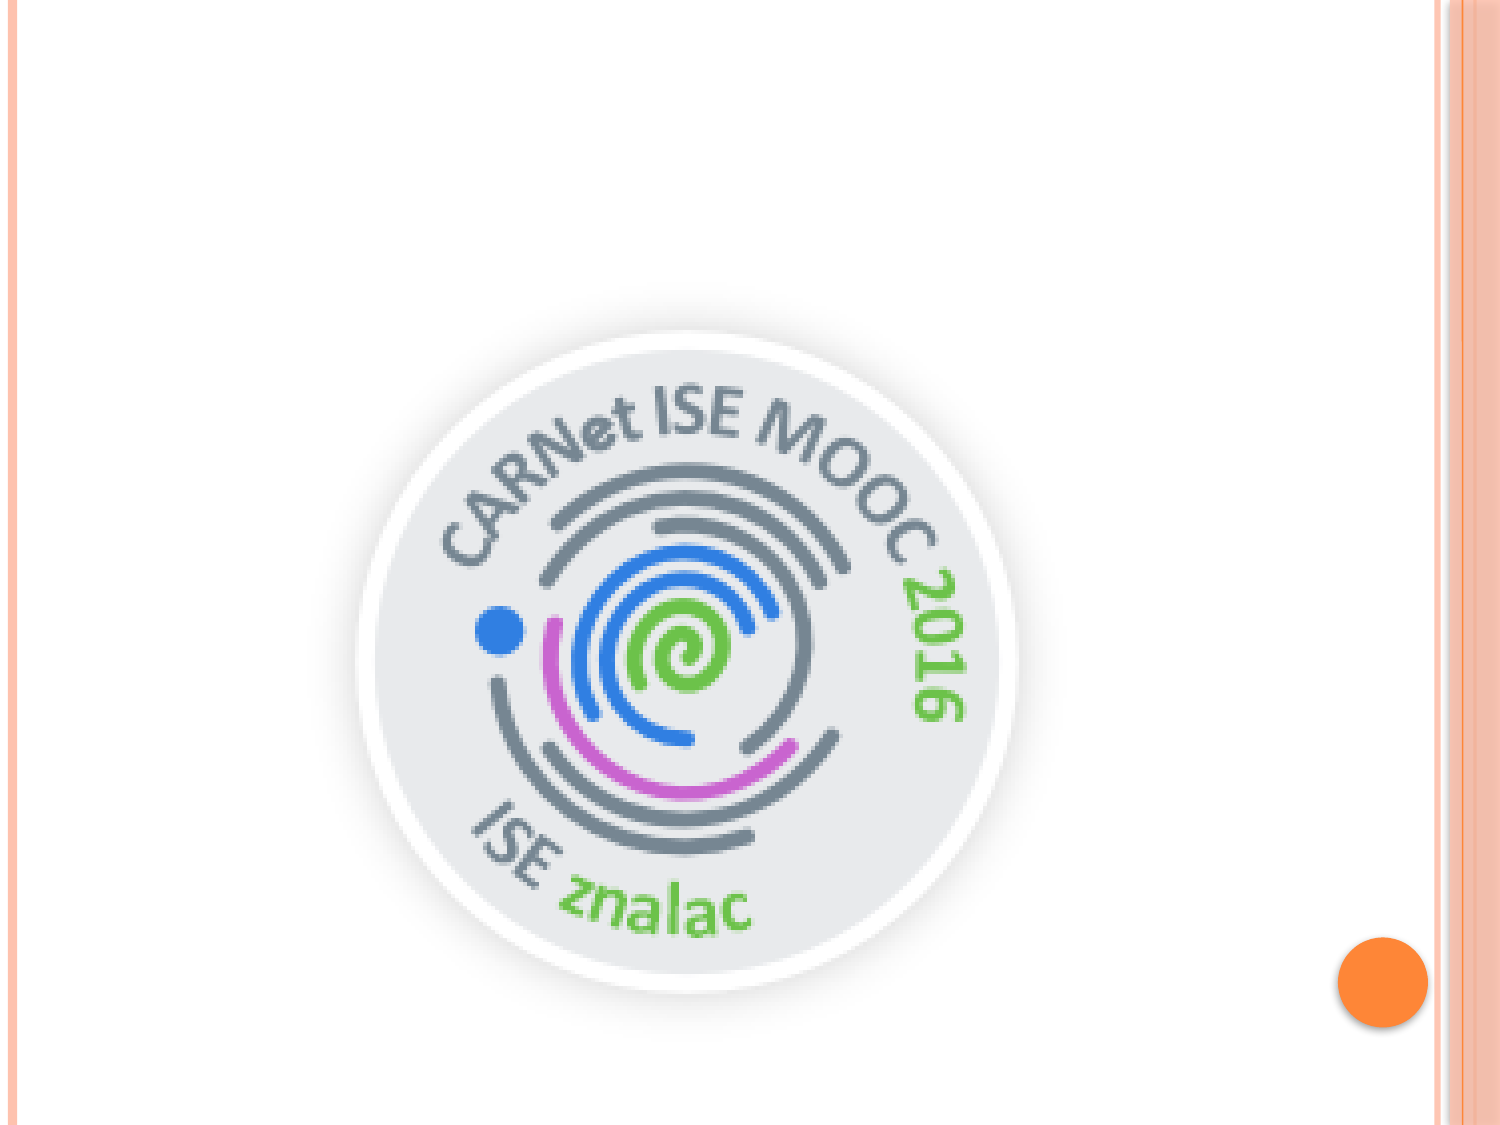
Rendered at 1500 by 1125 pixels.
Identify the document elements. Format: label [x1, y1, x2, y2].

list [287, 261, 1088, 1063]
